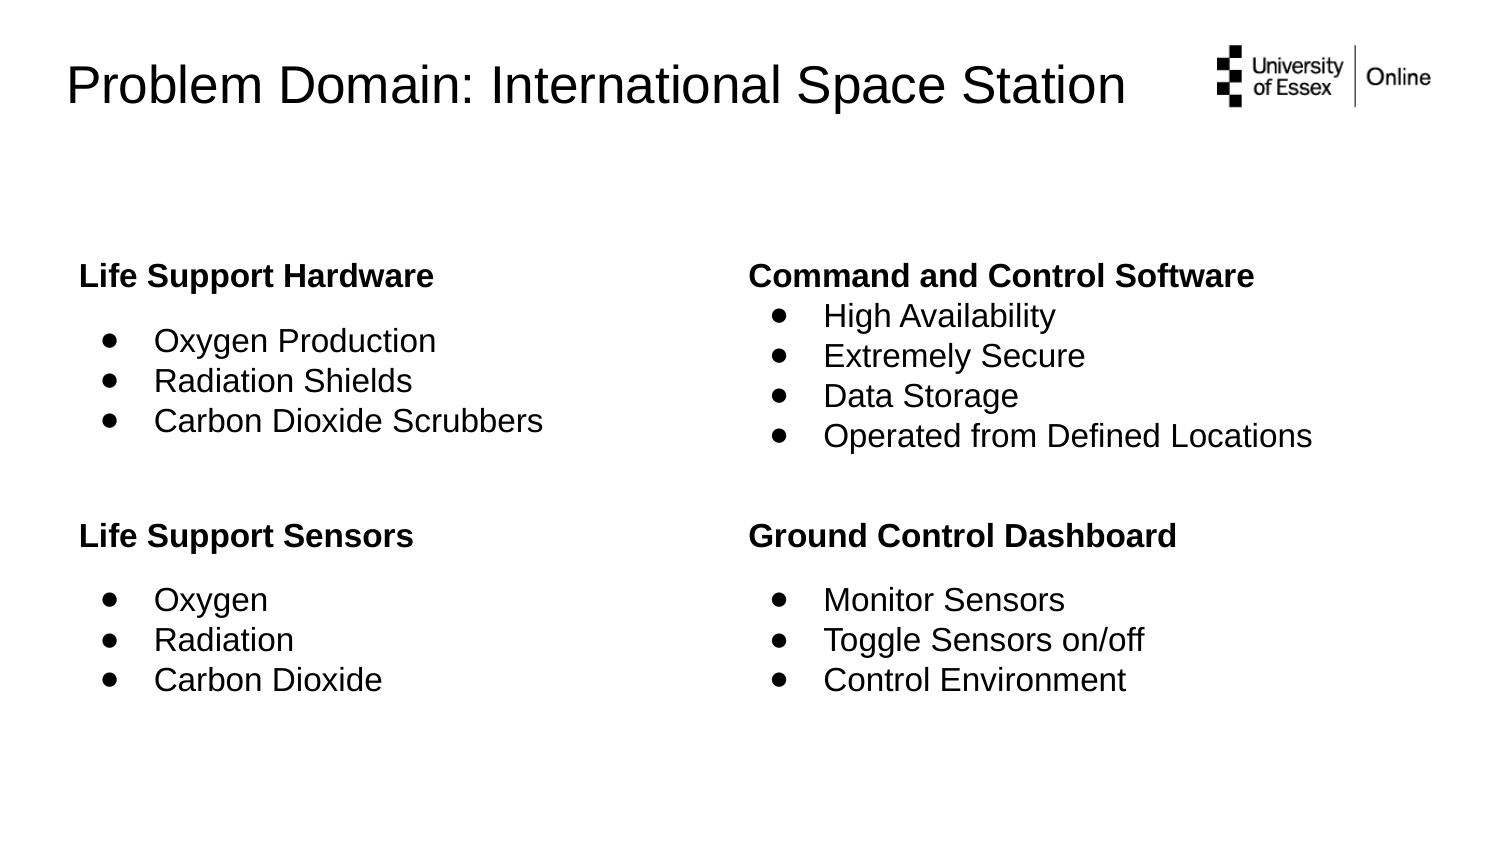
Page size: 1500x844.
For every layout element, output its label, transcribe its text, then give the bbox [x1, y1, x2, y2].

picture [1216, 45, 1432, 109]
title Problem Domain: International Space Station [51, 35, 1449, 130]
text_box Life Support Sensors Oxygen Radiation Carbon Dioxide [63, 498, 625, 714]
text_box Command and Control Software High Availability Extremely Secure Data Storage Operated from Defined Locations [733, 239, 1404, 470]
text_box Life Support Hardware Oxygen Production Radiation Shields Carbon Dioxide Scrubbers [63, 239, 625, 455]
text_box Ground Control Dashboard Monitor Sensors Toggle Sensors on/off Control Environment [733, 498, 1295, 714]
